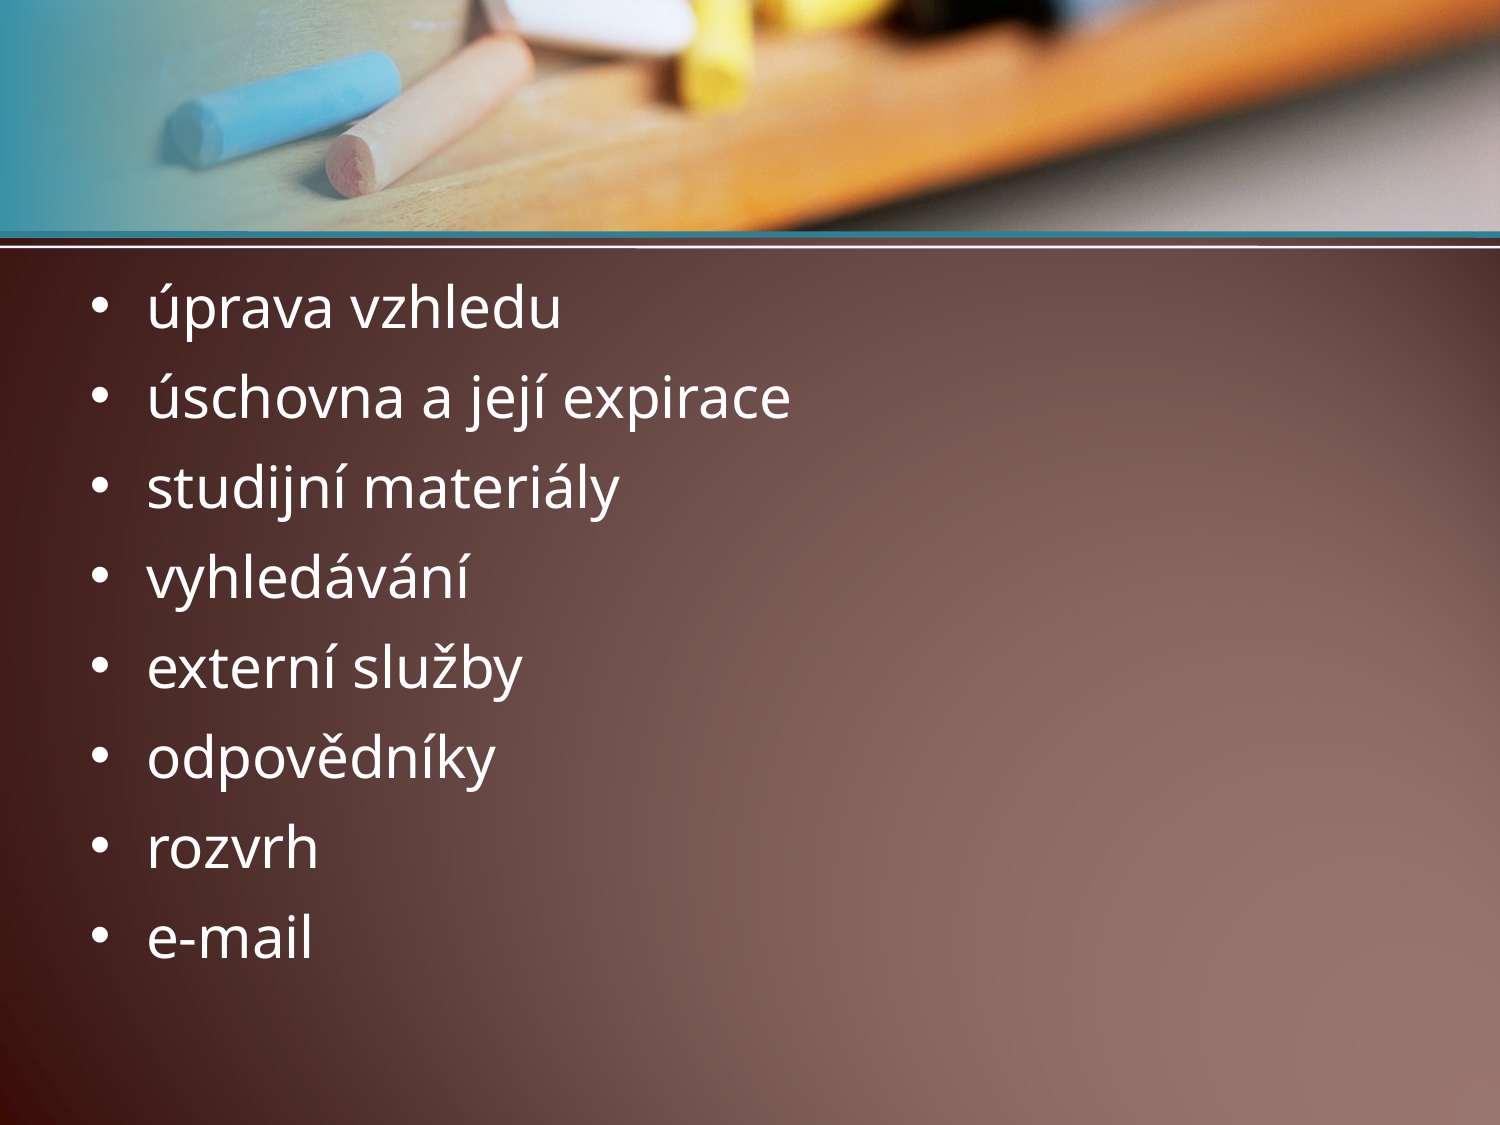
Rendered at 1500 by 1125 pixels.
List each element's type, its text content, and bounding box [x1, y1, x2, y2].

list úprava vzhledu úschovna a její expirace studijní materiály vyhledávání externí služby odpovědníky rozvrh e-mail [75, 262, 1425, 1005]
picture [663, 0, 1500, 231]
picture [0, 238, 1500, 245]
picture [0, 249, 1500, 1125]
